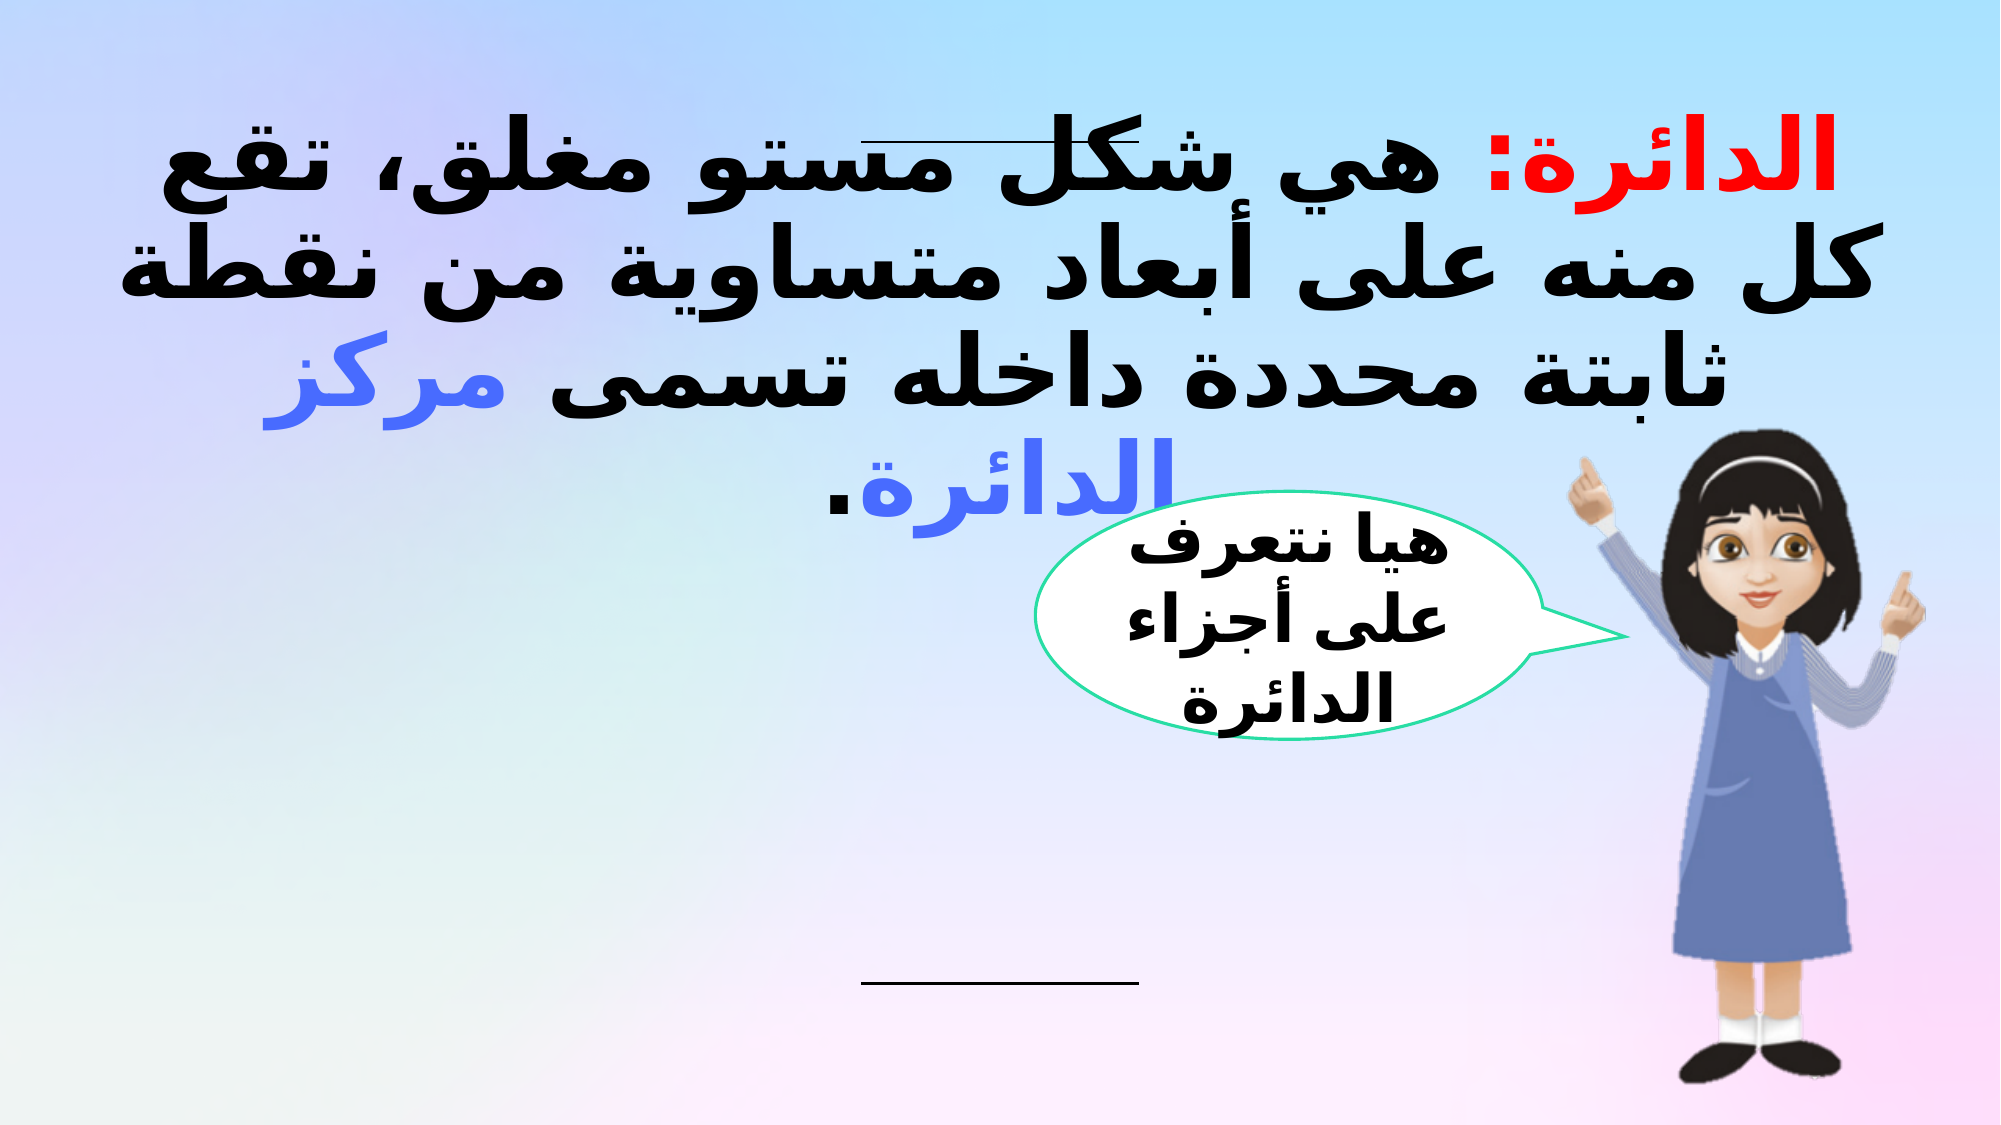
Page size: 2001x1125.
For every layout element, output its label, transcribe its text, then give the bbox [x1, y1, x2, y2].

title الدائرة: هي شكل مستو مغلق، تقع كل منه على أبعاد متساوية من نقطة ثابتة محددة داخله تسمى مركز الدائرة. [100, 142, 1901, 468]
text_box هيا نتعرف على أجزاء الدائرة [1034, 490, 1531, 741]
picture [0, 0, 2000, 1125]
